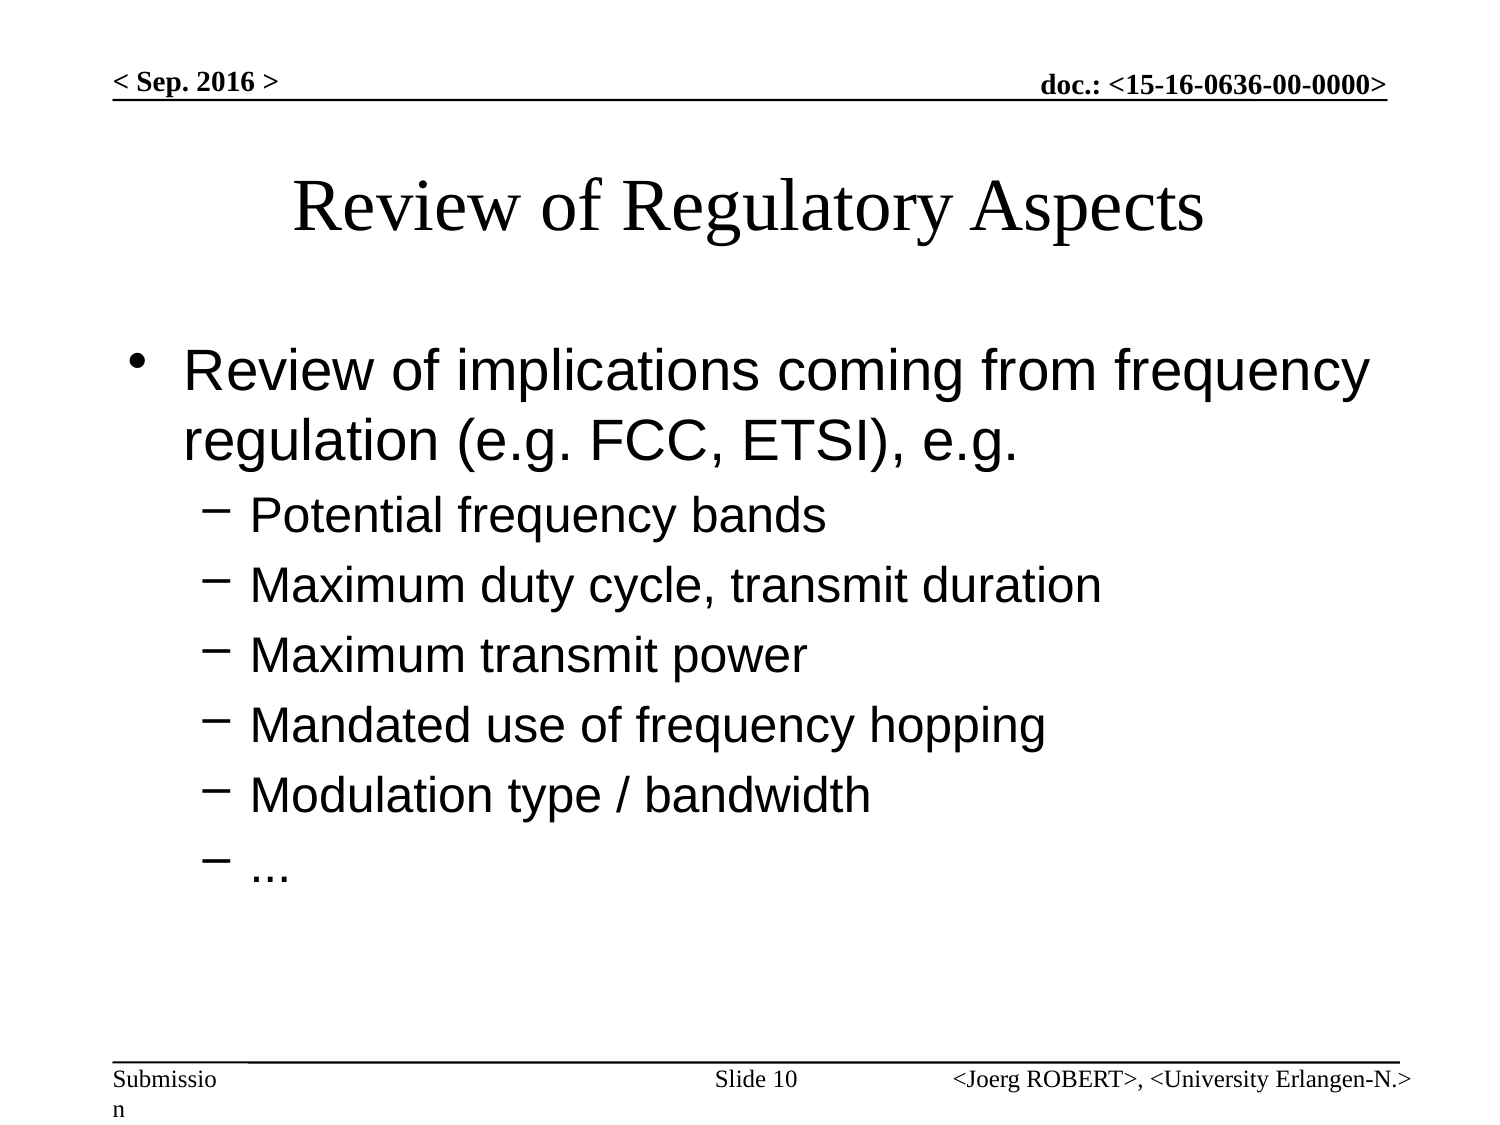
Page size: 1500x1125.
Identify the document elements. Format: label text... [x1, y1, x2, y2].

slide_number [112, 62, 375, 98]
list Review of implications coming from frequency regulation (e.g. FCC, ETSI), e.g. Potential frequency bands Maximum duty cycle, transmit duration Maximum transmit power Mandated use of frequency hopping Modulation type / bandwidth ... [112, 324, 1388, 1000]
title Review of Regulatory Aspects [112, 112, 1388, 288]
footer <Joerg ROBERT>, <University Erlangen-N.> [900, 1062, 1413, 1093]
slide_number Slide 10 [714, 1062, 799, 1093]
